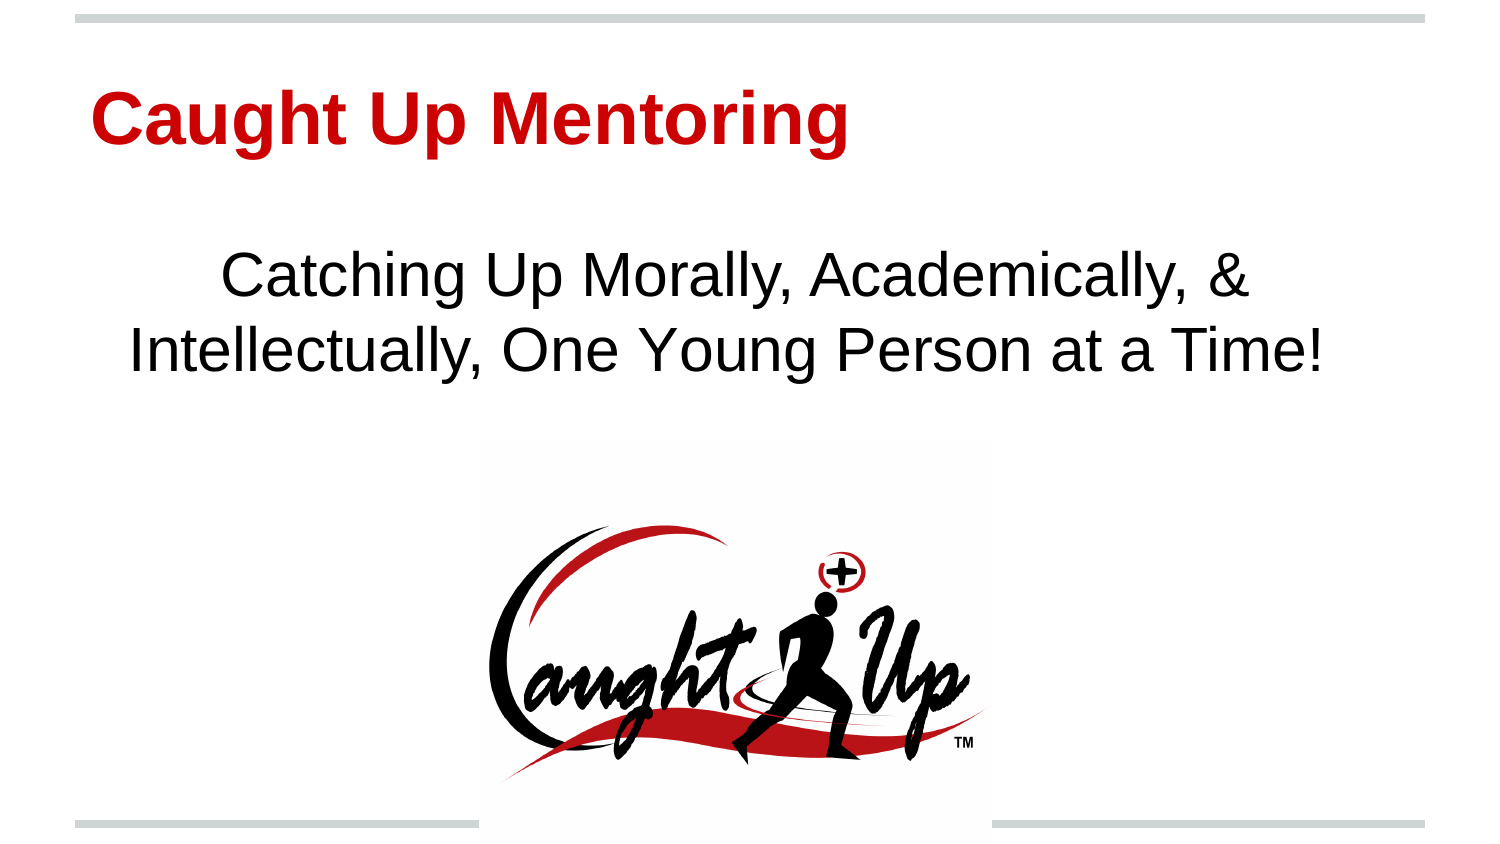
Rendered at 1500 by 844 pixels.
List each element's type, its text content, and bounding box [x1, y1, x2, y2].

title Caught Up Mentoring [75, 33, 1425, 175]
picture [479, 439, 992, 844]
list Catching Up Morally, Academically, & Intellectually, One Young Person at a Time! [75, 196, 1397, 454]
